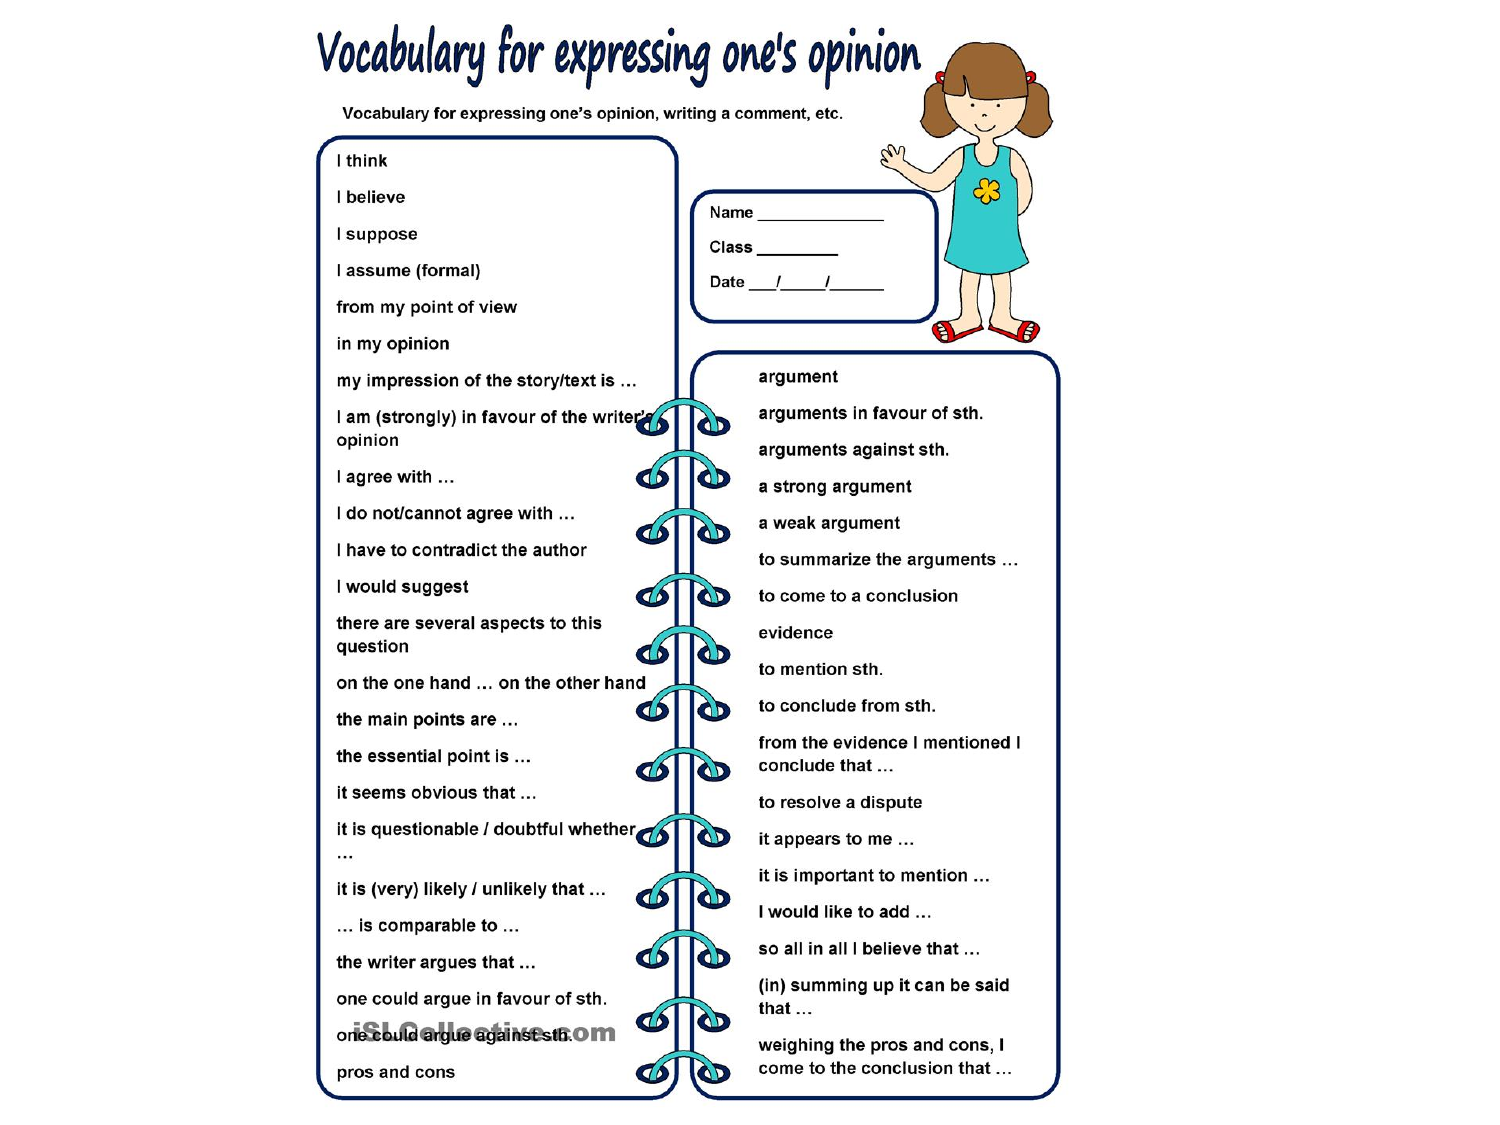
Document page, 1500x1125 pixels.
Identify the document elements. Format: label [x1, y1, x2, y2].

picture [287, 0, 1088, 1125]
